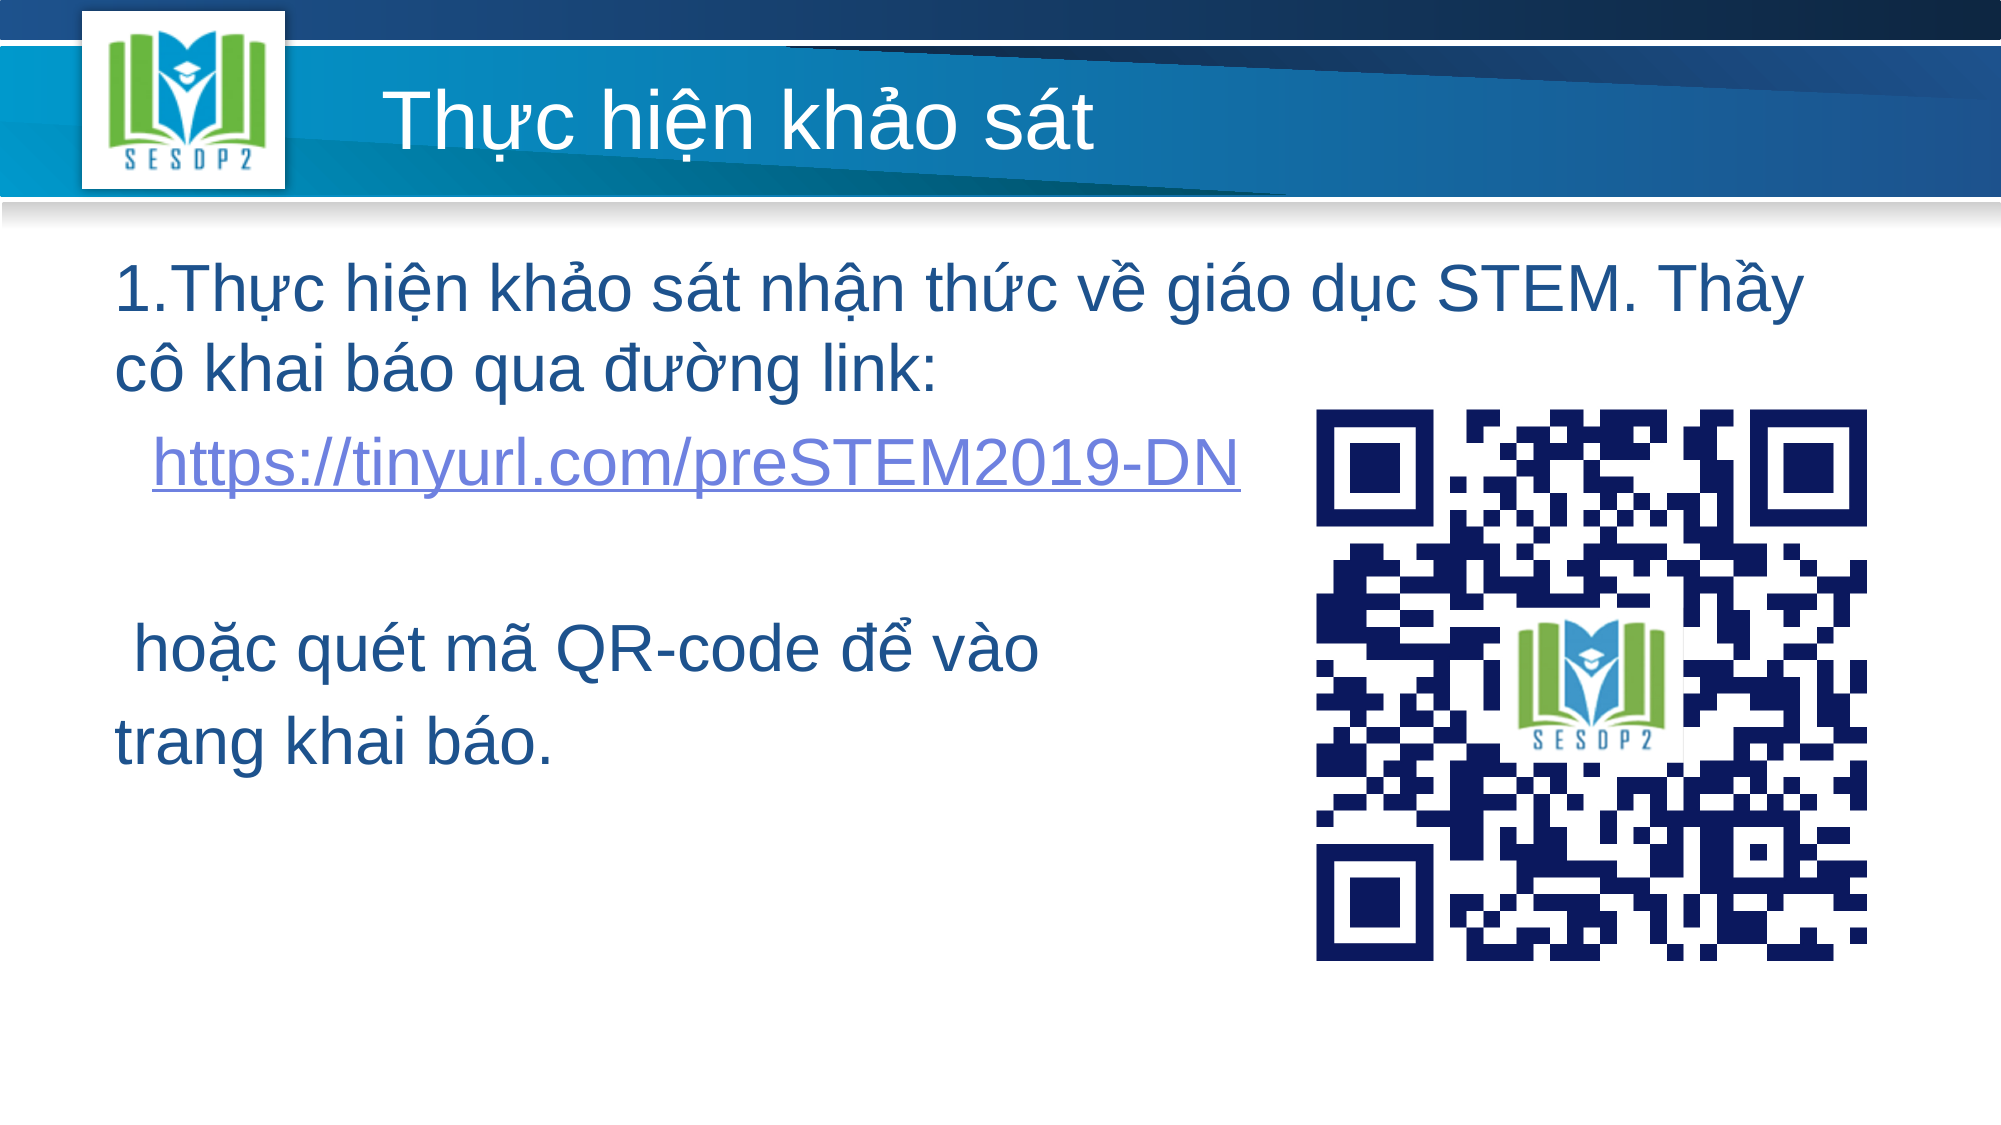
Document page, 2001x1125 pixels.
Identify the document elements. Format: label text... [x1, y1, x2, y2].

picture [82, 11, 285, 188]
list 1.Thực hiện khảo sát nhận thức về giáo dục STEM. Thầy cô khai báo qua đường link: https://tinyurl.com/preSTEM2019-DN hoặc quét mã QR-code để vào trang khai báo. [99, 237, 1900, 1050]
picture [1282, 376, 1901, 995]
title Thực hiện khảo sát [366, 45, 1817, 188]
